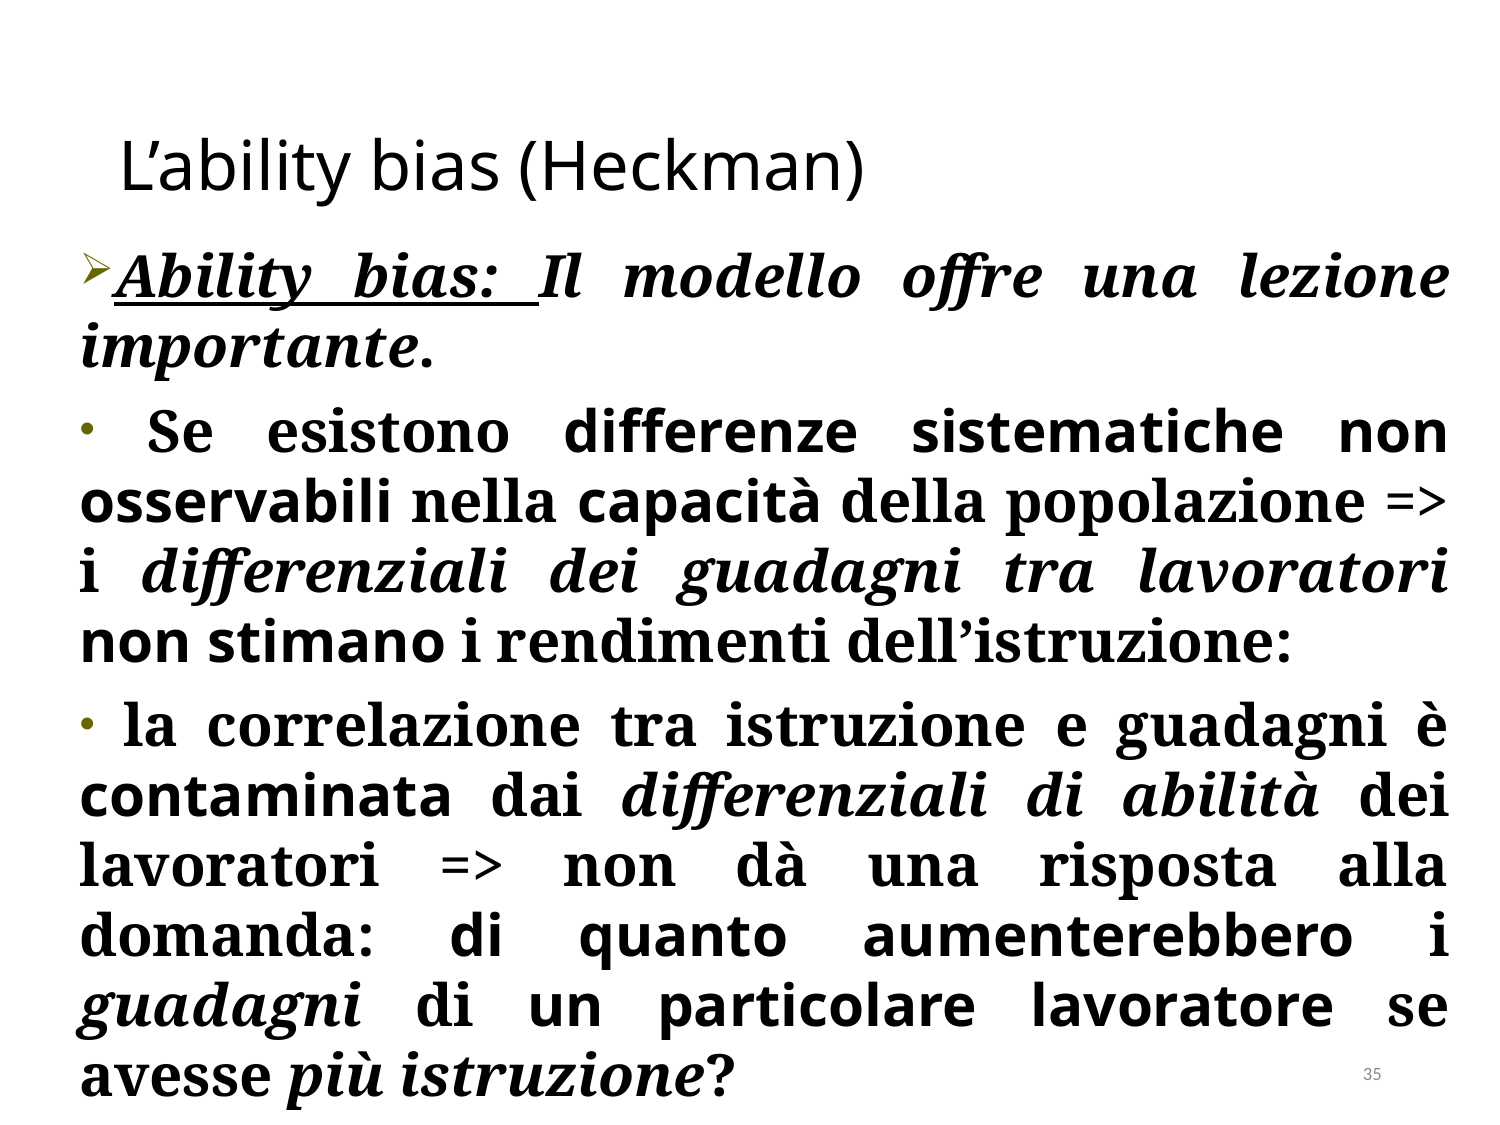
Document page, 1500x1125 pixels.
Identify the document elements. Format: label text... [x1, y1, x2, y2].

slide_number 35 [1059, 1042, 1397, 1103]
title L’ability bias (Heckman) [103, 59, 1397, 231]
text_box Ability bias: Il modello offre una lezione importante. Se esistono differenze sistematiche non osservabili nella capacità della popolazione => i differenziali dei guadagni tra lavoratori non stimano i rendimenti dell’istruzione: la correlazione tra istruzione e guadagni è contaminata dai differenziali di abilità dei lavoratori => non dà una risposta alla domanda: di quanto aumenterebbero i guadagni di un particolare lavoratore se avesse più istruzione? [64, 231, 1465, 976]
